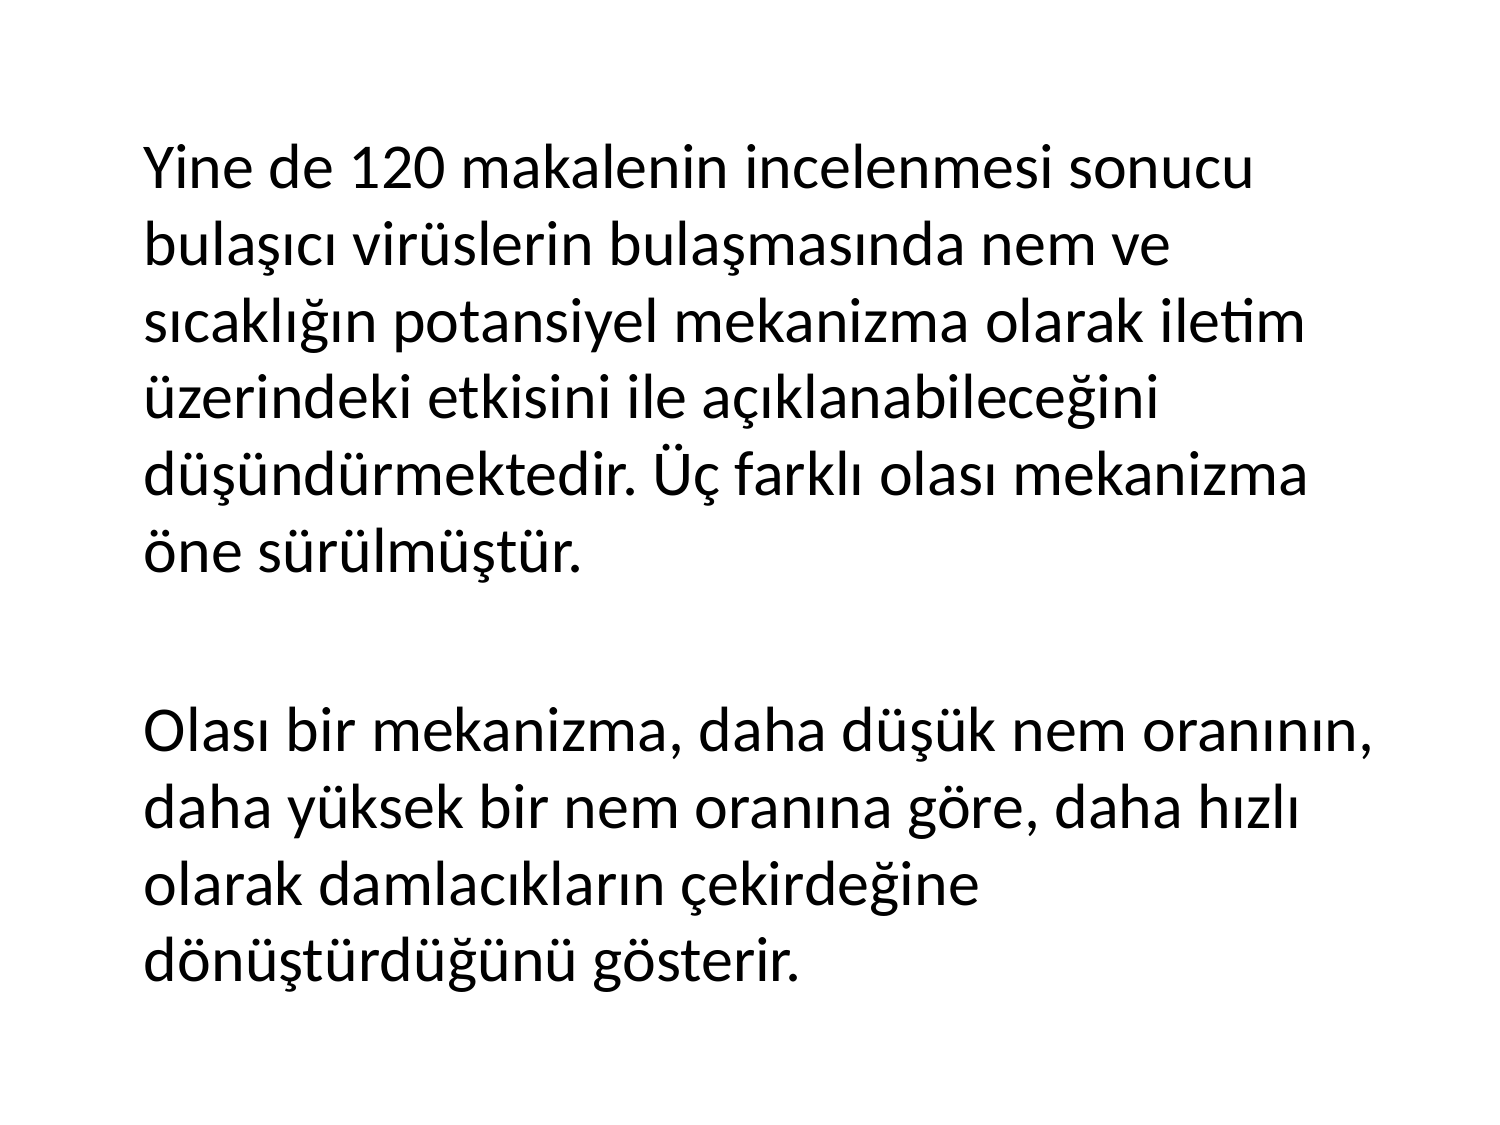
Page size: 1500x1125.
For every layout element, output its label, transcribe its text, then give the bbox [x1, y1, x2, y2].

list Yine de 120 makalenin incelenmesi sonucu bulaşıcı virüslerin bulaşmasında nem ve sıcaklığın potansiyel mekanizma olarak iletim üzerindeki etkisini ile açıklanabileceğini düşündürmektedir. Üç farklı olası mekanizma öne sürülmüştür. Olası bir mekanizma, daha düşük nem oranının, daha yüksek bir nem oranına göre, daha hızlı olarak damlacıkların çekirdeğine dönüştürdüğünü gösterir. [75, 117, 1425, 1005]
